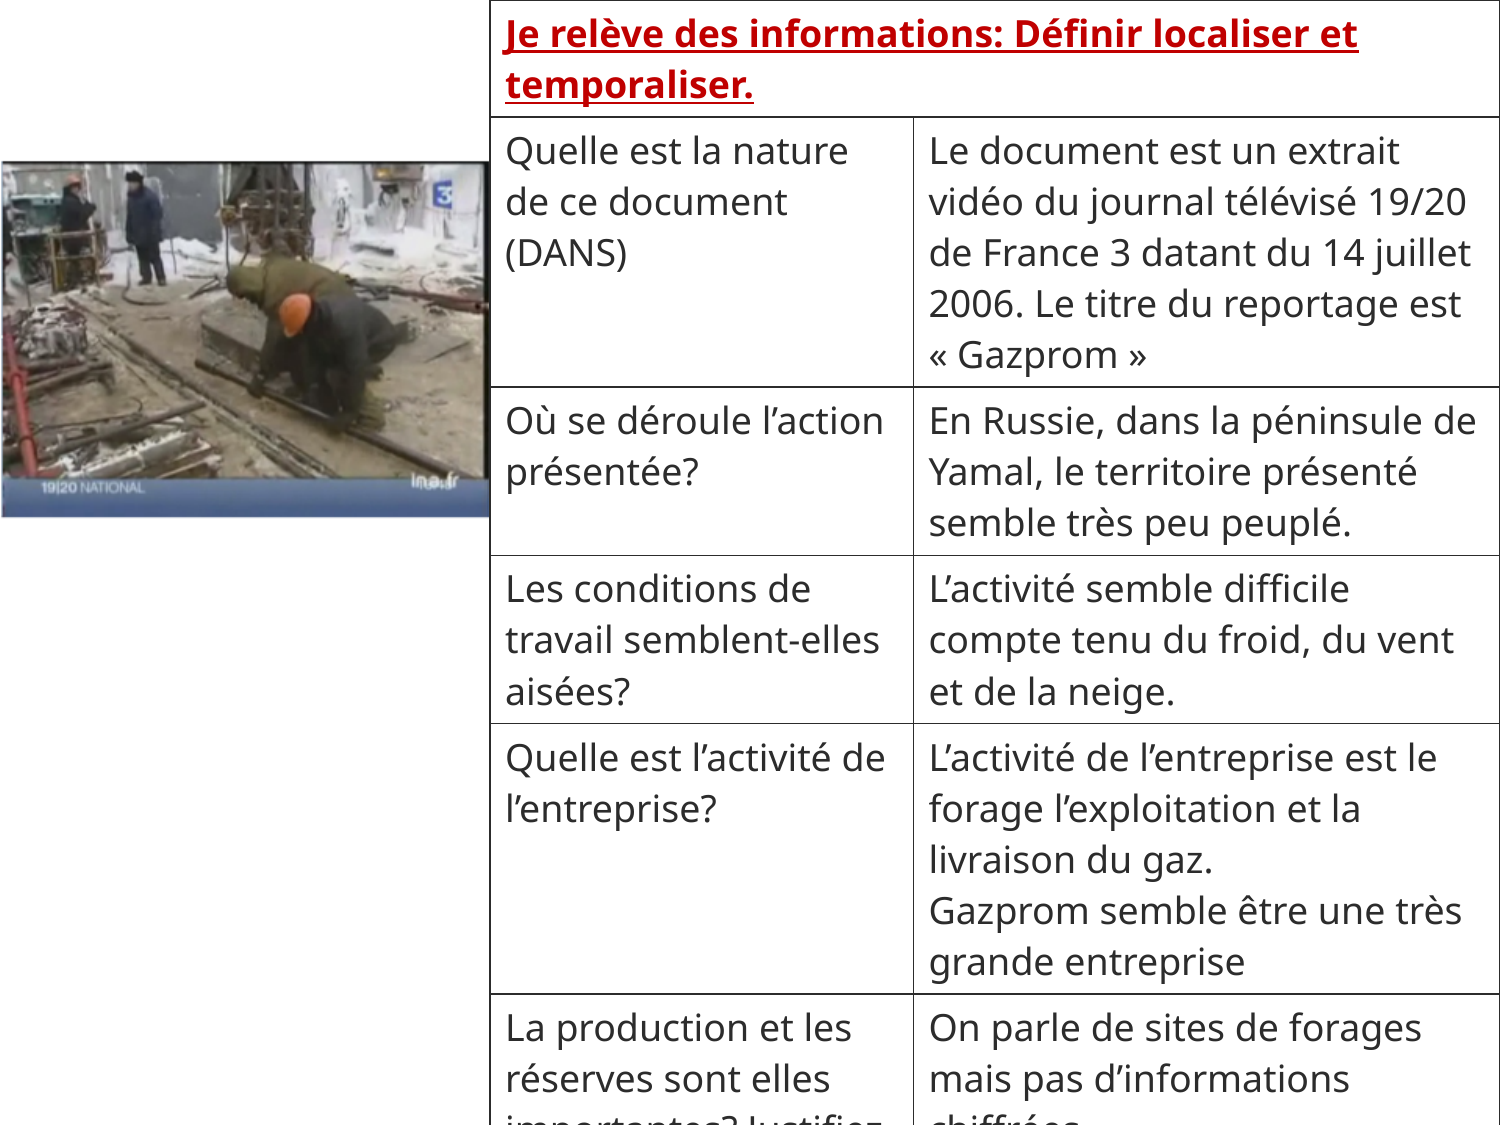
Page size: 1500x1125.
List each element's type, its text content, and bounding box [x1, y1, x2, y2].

table_cell L’activité de l’entreprise est le forage l’exploitation et la livraison du gaz. Gazprom semble être une très grande entreprise [914, 724, 1499, 993]
table_cell L’activité semble difficile compte tenu du froid, du vent et de la neige. [914, 556, 1499, 723]
table_cell Quelle est l’activité de l’entreprise? [491, 724, 913, 993]
table_cell En Russie, dans la péninsule de Yamal, le territoire présenté semble très peu peuplé. [914, 388, 1499, 555]
table_header Je relève des informations: Définir localiser et temporaliser. [491, 1, 1499, 116]
table_cell Les conditions de travail semblent-elles aisées? [491, 556, 913, 723]
table_cell La production et les réserves sont elles importantes? Justifiez votre réponse. [491, 995, 913, 1125]
table_cell On parle de sites de forages mais pas d’informations chiffrées. Les réserves semblent importantes puisqu’on parle d’alimenter l’Europe durant des décennies. [914, 995, 1499, 1125]
table_cell Où se déroule l’action présentée? [491, 388, 913, 555]
table_cell Le document est un extrait vidéo du journal télévisé 19/20 de France 3 datant du 14 juillet 2006. Le titre du reportage est « Gazprom » [914, 118, 1499, 386]
table_cell Quelle est la nature de ce document (DANS) [491, 118, 913, 386]
picture [0, 160, 491, 519]
